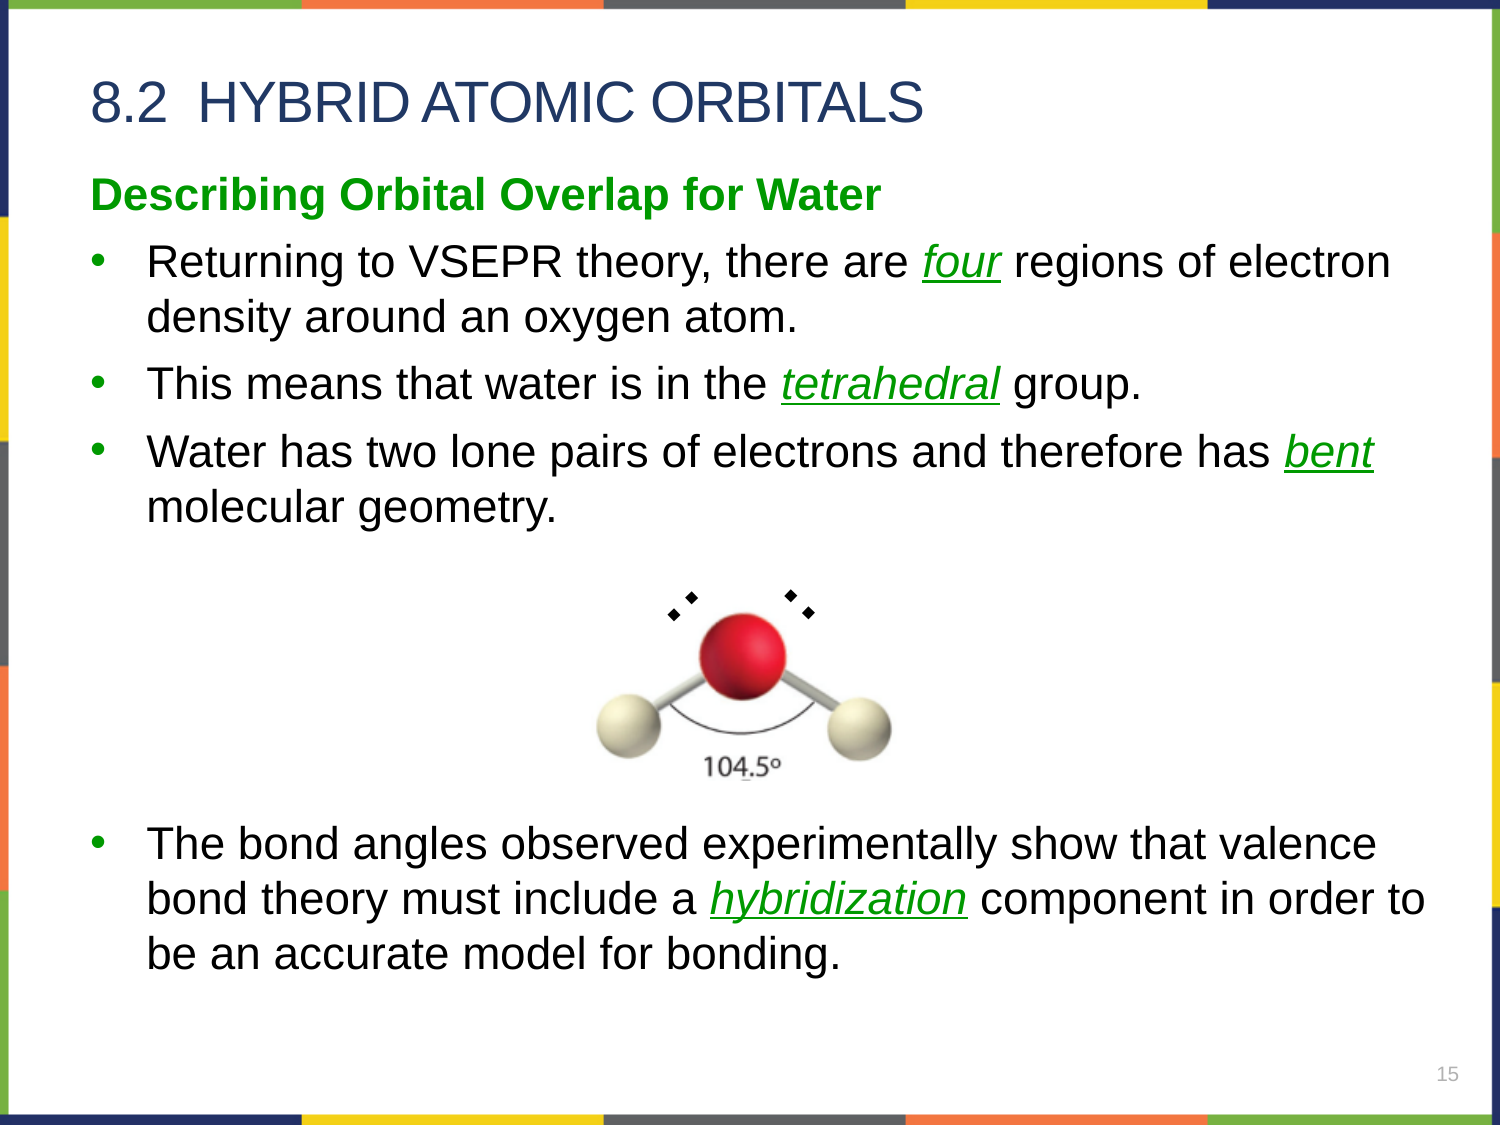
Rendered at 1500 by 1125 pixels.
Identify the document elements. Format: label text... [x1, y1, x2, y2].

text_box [573, 574, 903, 782]
picture [0, 0, 1500, 1125]
title 8.2 Hybrid Atomic Orbitals [75, 57, 1475, 143]
text_box Describing Orbital Overlap for Water Returning to VSEPR theory, there are four regions of electron density around an oxygen atom. This means that water is in the tetrahedral group. Water has two lone pairs of electrons and therefore has bent molecular geometry. The bond angles observed experimentally show that valence bond theory must include a hybridization component in order to be an accurate model for bonding. [75, 156, 1475, 1043]
slide_number 15 [1136, 1043, 1475, 1103]
